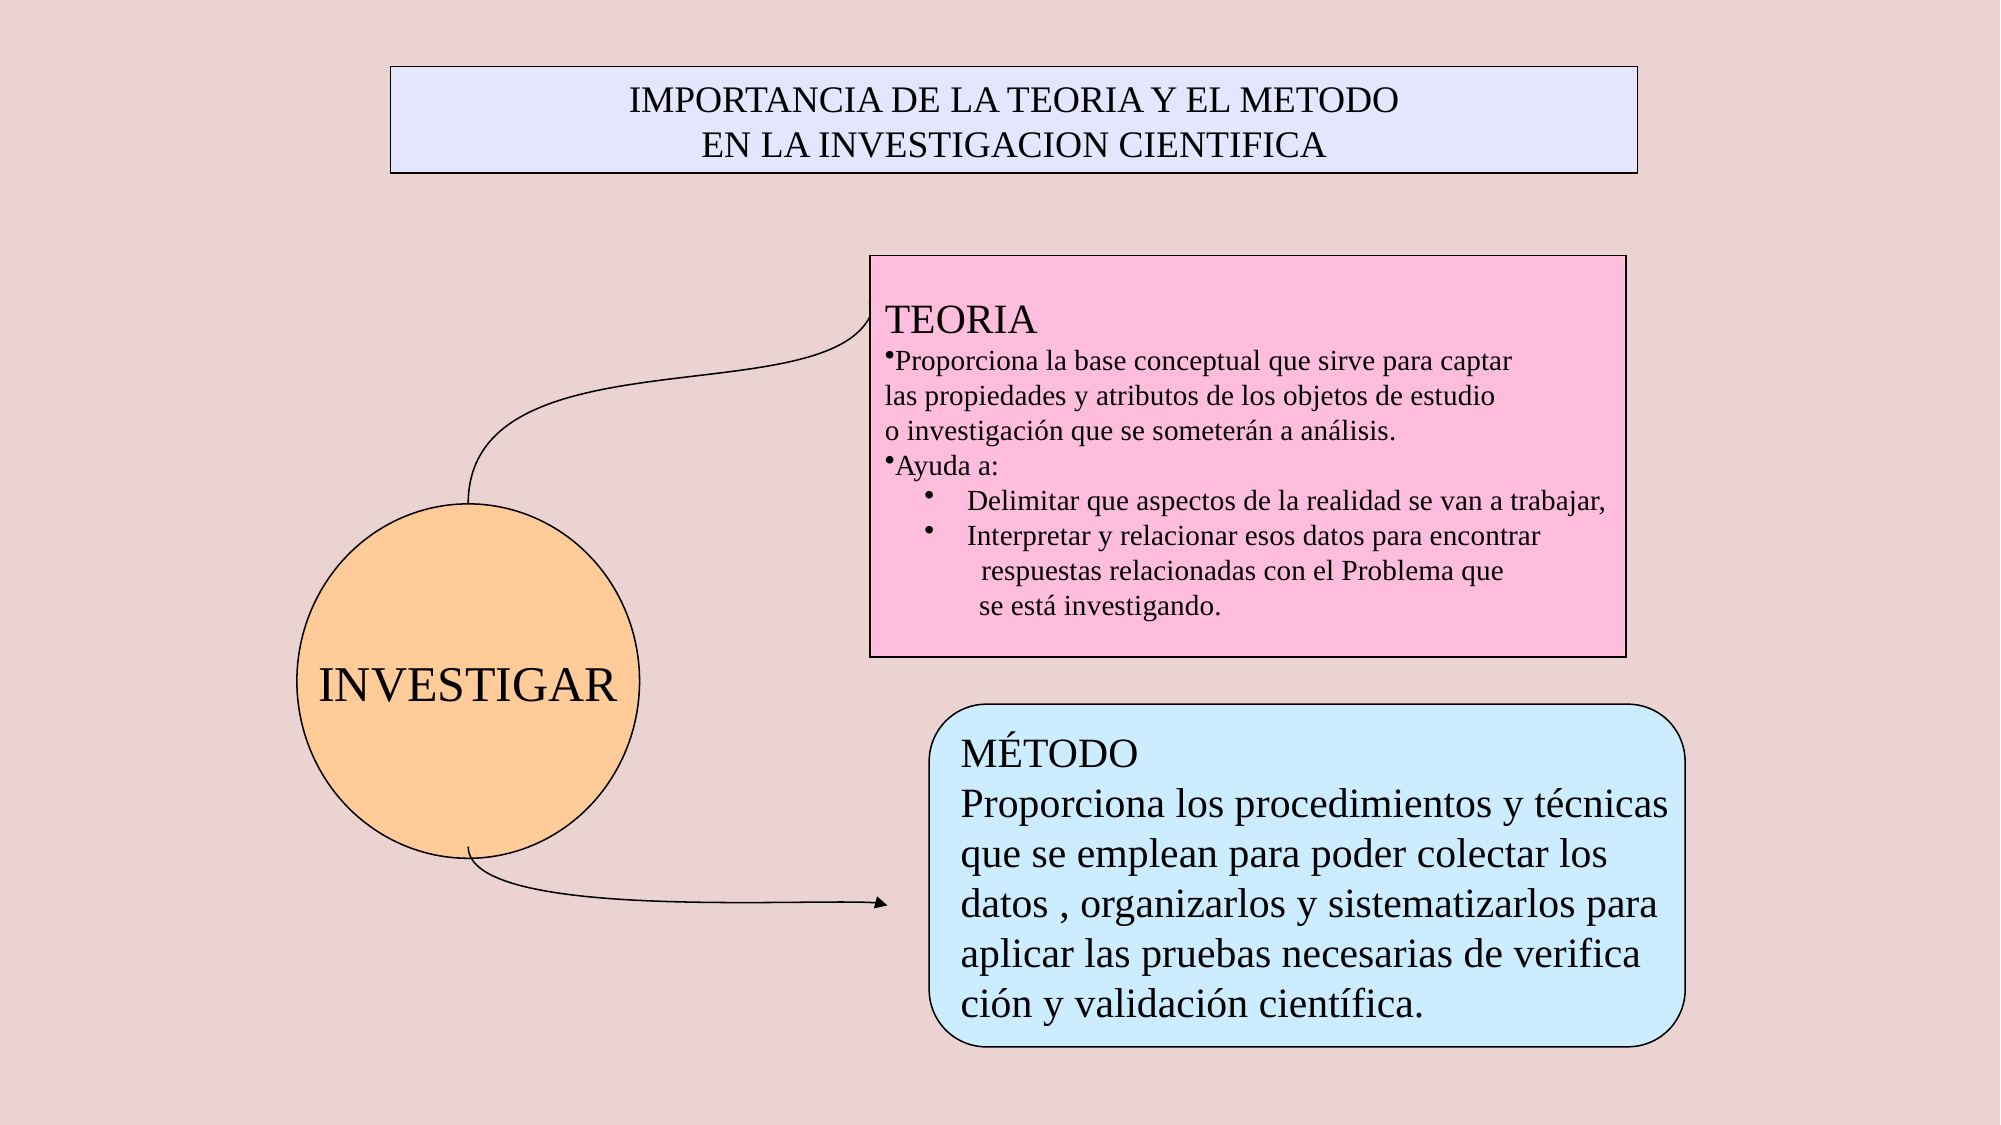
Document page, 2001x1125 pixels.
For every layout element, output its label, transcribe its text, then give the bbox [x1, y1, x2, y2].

text_box INVESTIGAR [296, 503, 640, 859]
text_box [565, 193, 779, 602]
text_box TEORIA Proporciona la base conceptual que sirve para captar las propiedades y atributos de los objetos de estudio o investigación que se someterán a análisis. Ayuda a: Delimitar que aspectos de la realidad se van a trabajar, Interpretar y relacionar esos datos para encontrar respuestas relacionadas con el Problema que se está investigando. [870, 255, 1626, 657]
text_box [653, 671, 702, 1092]
text_box IMPORTANCIA DE LA TEORIA Y EL METODO EN LA INVESTIGACION CIENTIFICA [390, 66, 1638, 173]
text_box MÉTODO Proporciona los procedimientos y técnicas que se emplean para poder colectar los datos , organizarlos y sistematizarlos para aplicar las pruebas necesarias de verifica ción y validación científica. [929, 704, 1686, 1047]
